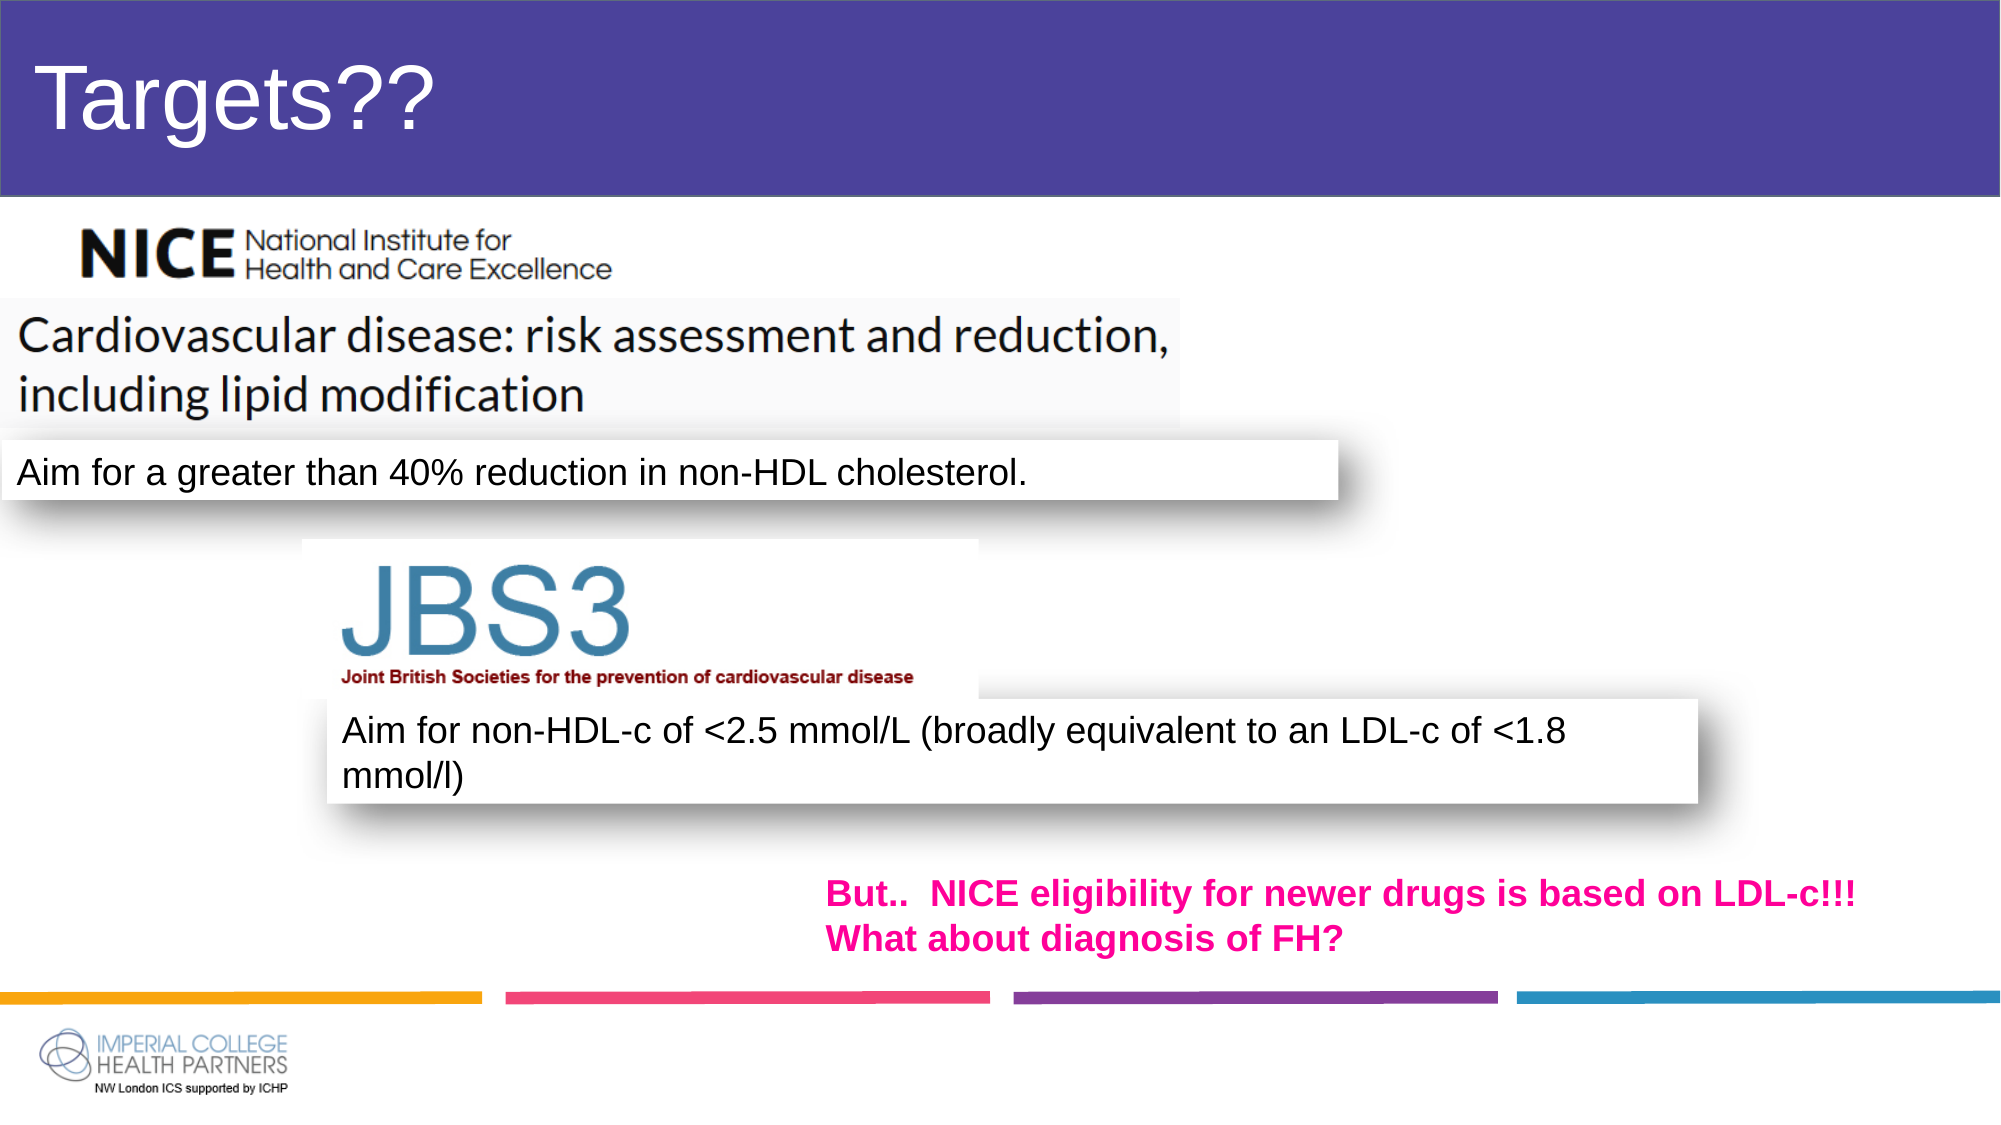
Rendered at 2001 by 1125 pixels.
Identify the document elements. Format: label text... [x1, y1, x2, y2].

text_box But.. NICE eligibility for newer drugs is based on LDL-c!!! What about diagnosis of FH? [810, 861, 1928, 966]
picture [301, 539, 979, 699]
picture [38, 1023, 299, 1104]
title Targets?? [19, 43, 1370, 160]
picture [0, 203, 1180, 428]
text_box Aim for a greater than 40% reduction in non‑HDL cholesterol. [1, 440, 1339, 500]
text_box Aim for non-HDL-c of <2.5 mmol/L (broadly equivalent to an LDL-c of <1.8 mmol/l) [327, 698, 1699, 804]
